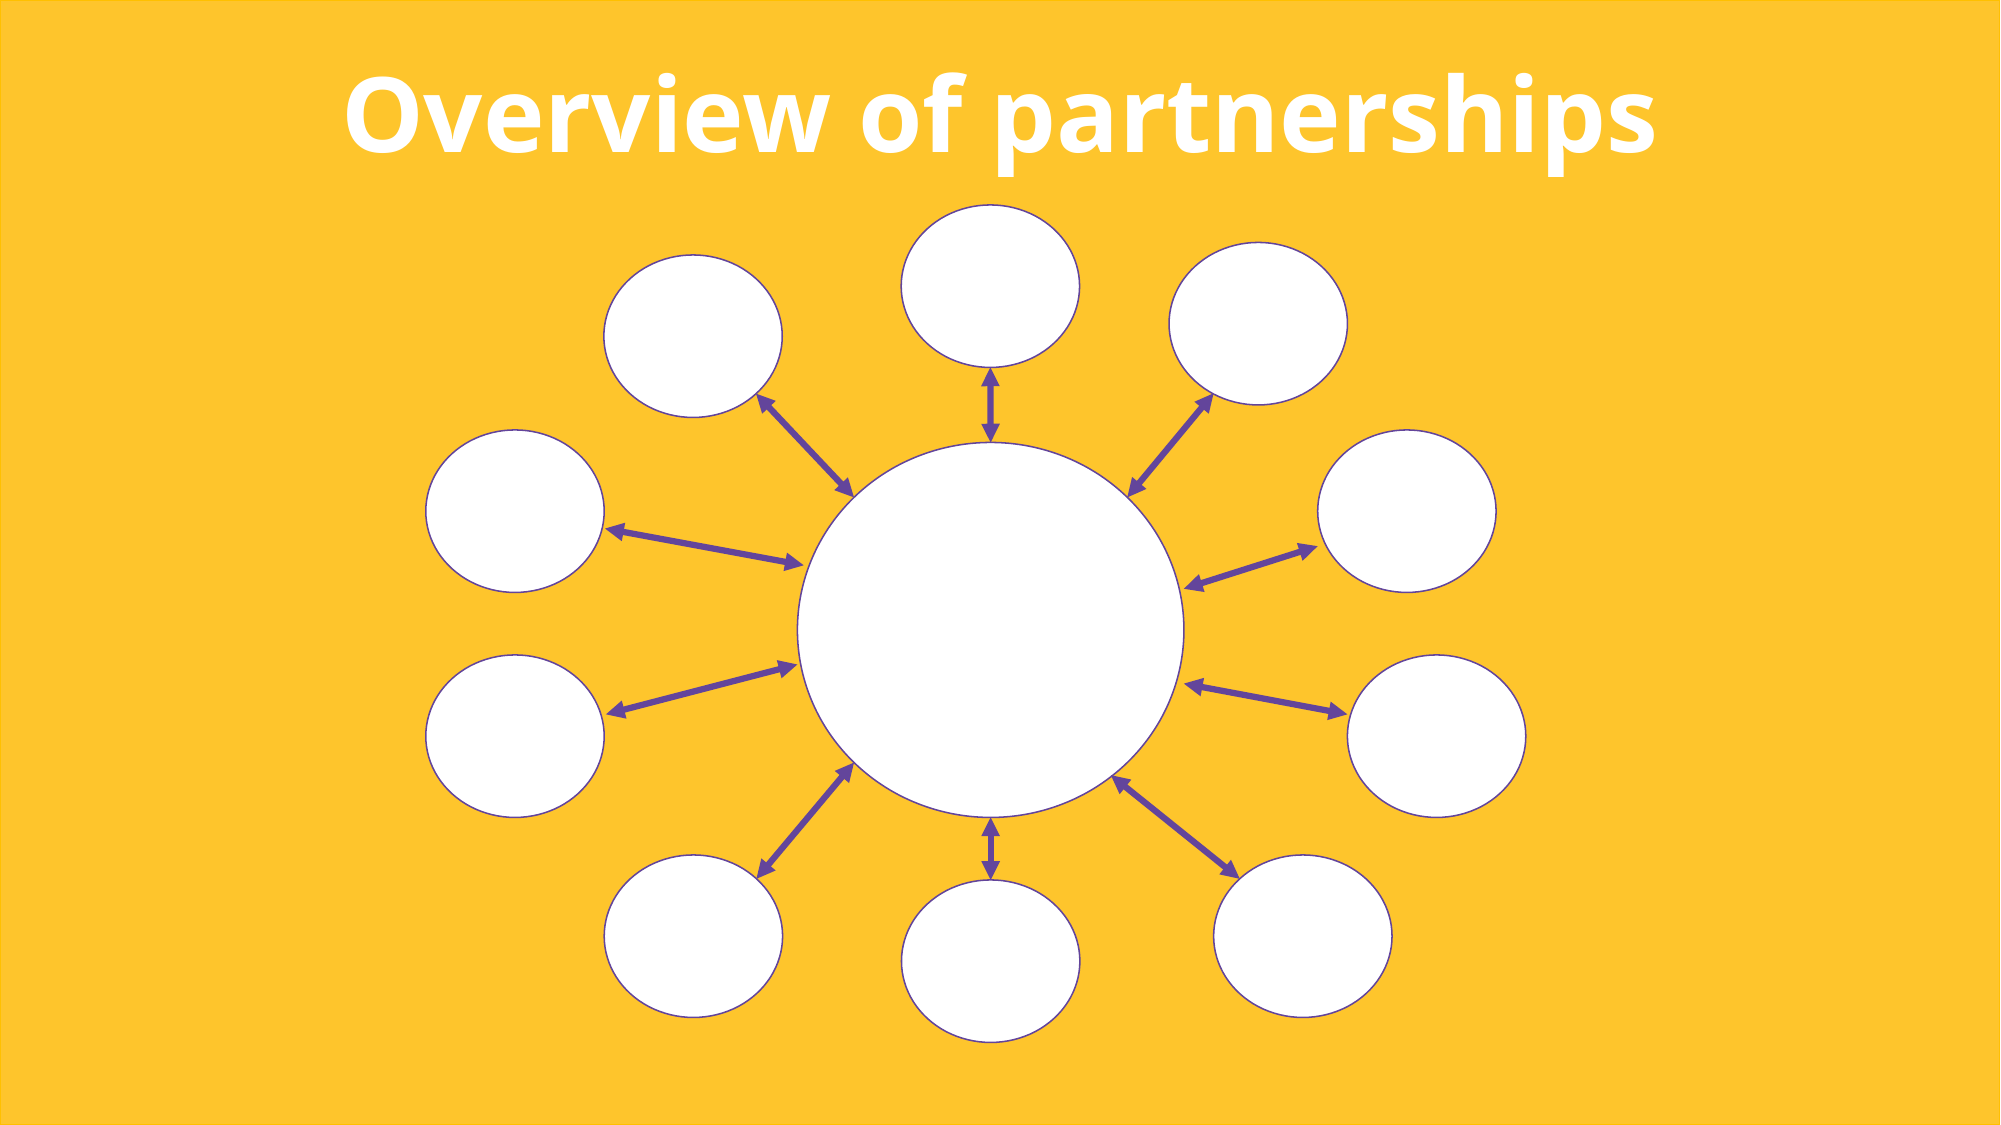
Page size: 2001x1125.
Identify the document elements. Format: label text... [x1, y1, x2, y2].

text_box Overview of partnerships [153, 40, 1847, 181]
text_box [605, 528, 804, 566]
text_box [425, 204, 1526, 1043]
text_box [0, 0, 2000, 1125]
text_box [756, 762, 854, 879]
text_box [1127, 393, 1214, 498]
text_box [756, 393, 854, 498]
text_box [1183, 683, 1348, 715]
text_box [1183, 546, 1318, 589]
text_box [1110, 775, 1240, 879]
